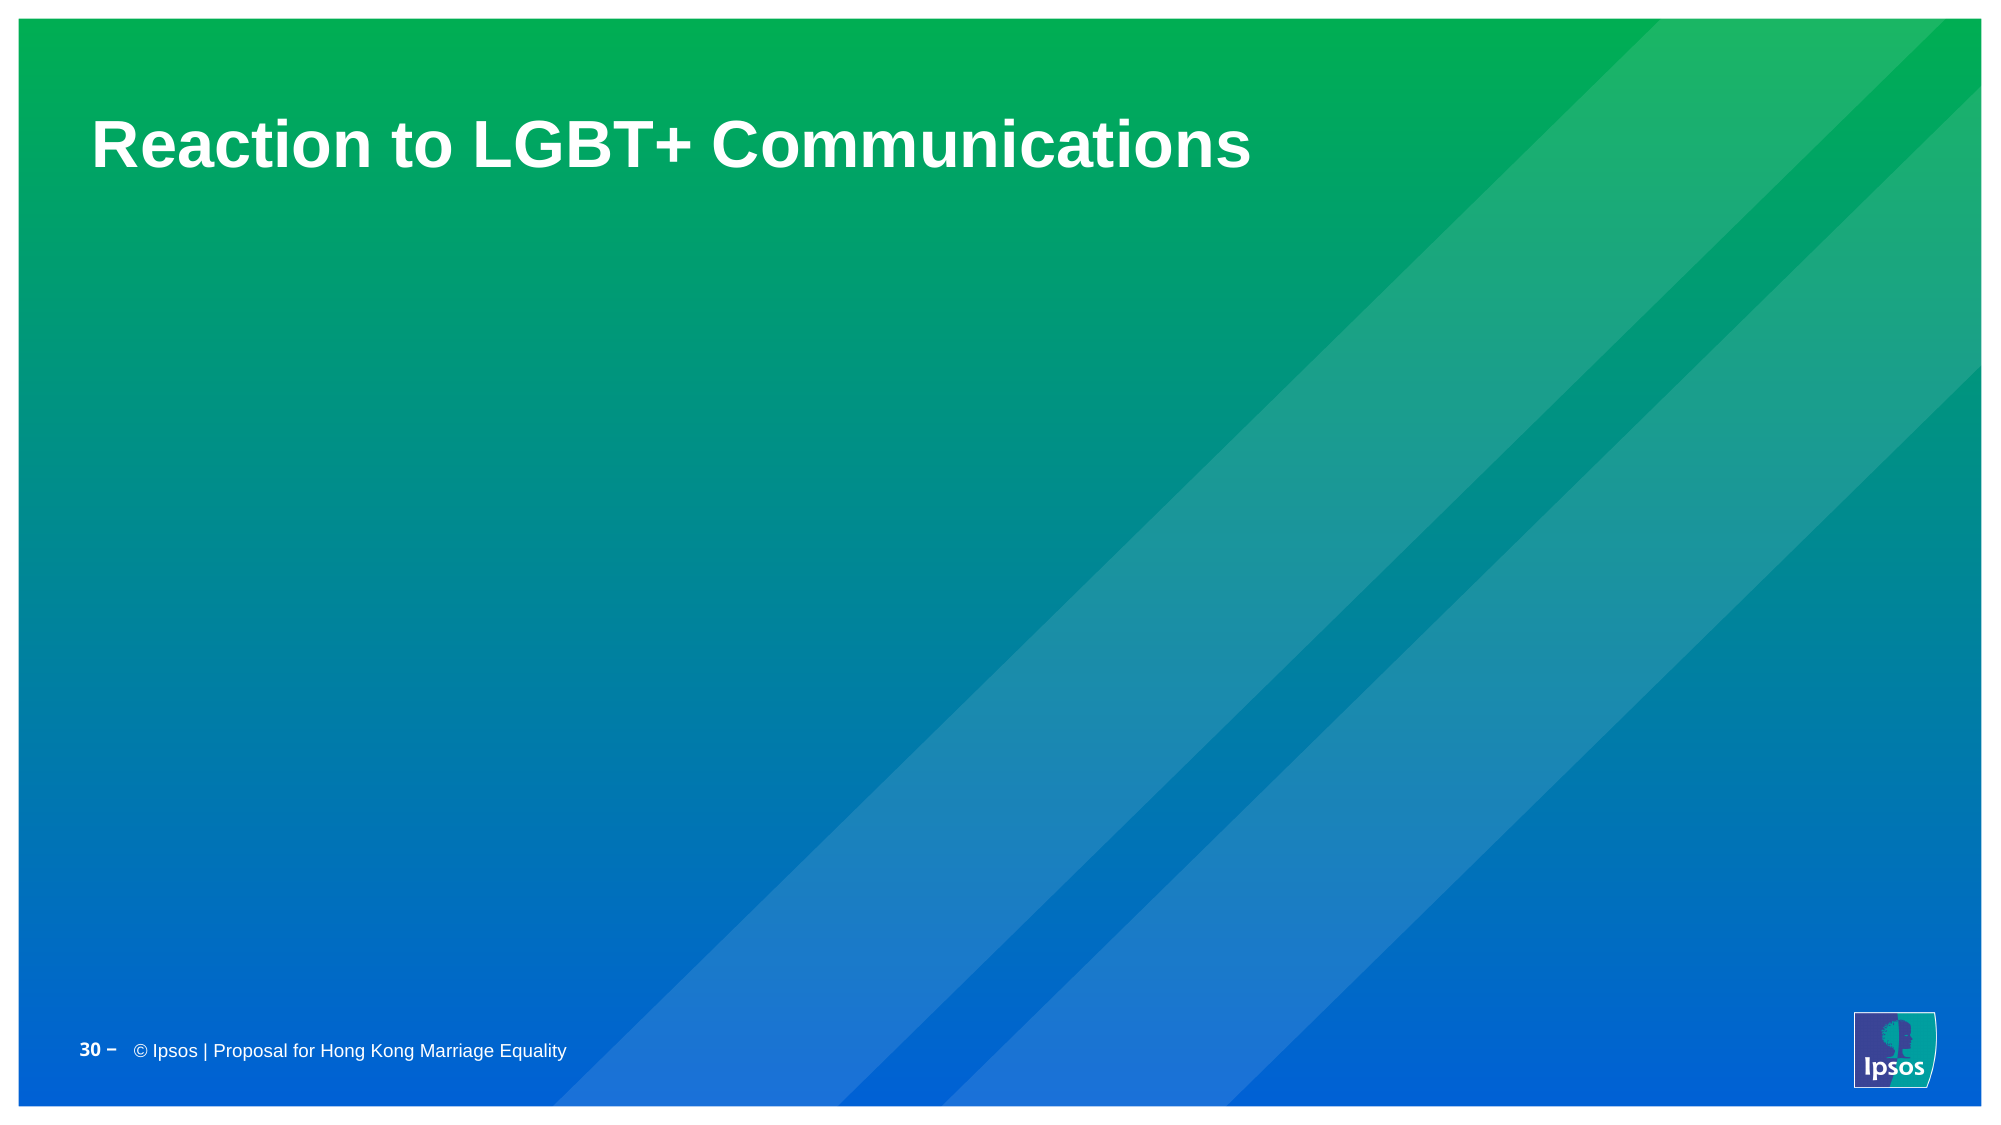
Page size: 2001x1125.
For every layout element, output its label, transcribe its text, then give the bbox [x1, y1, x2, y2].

list Reaction to LGBT+ Communications [74, 93, 1313, 190]
slide_number 30 ‒ [62, 1020, 122, 1081]
picture [1854, 1012, 1937, 1088]
